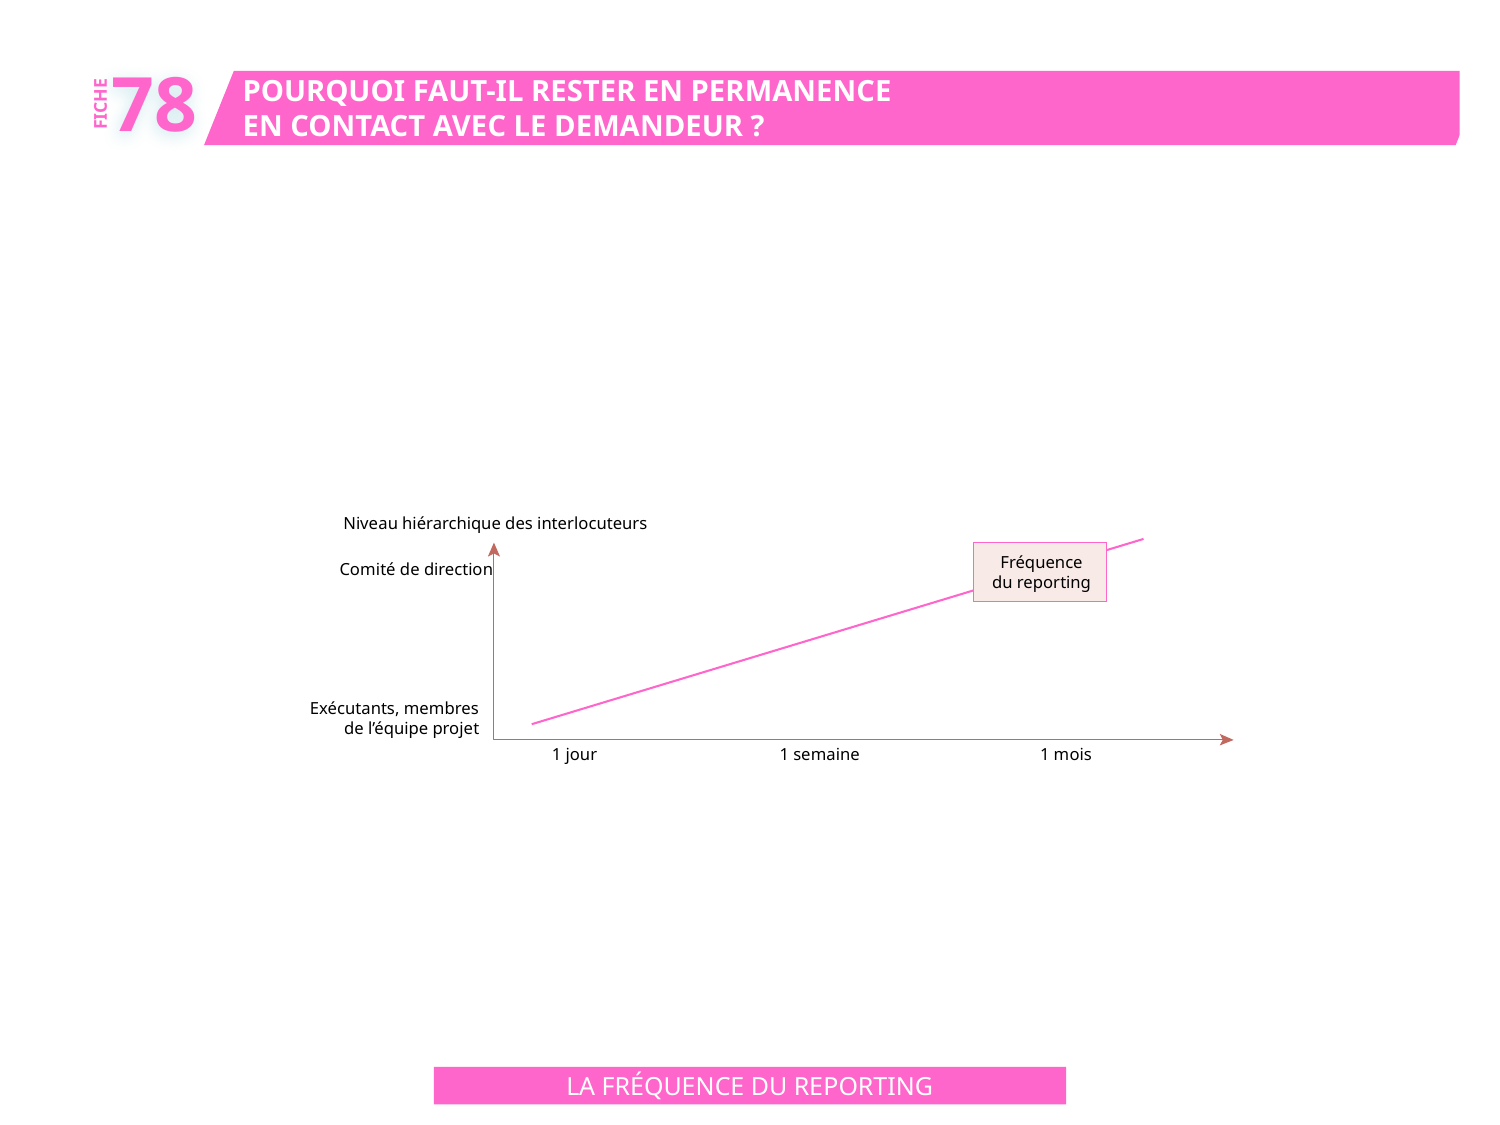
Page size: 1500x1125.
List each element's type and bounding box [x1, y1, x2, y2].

text_box [433, 1066, 1067, 1105]
text_box [312, 512, 1234, 768]
text_box [81, 42, 1500, 188]
